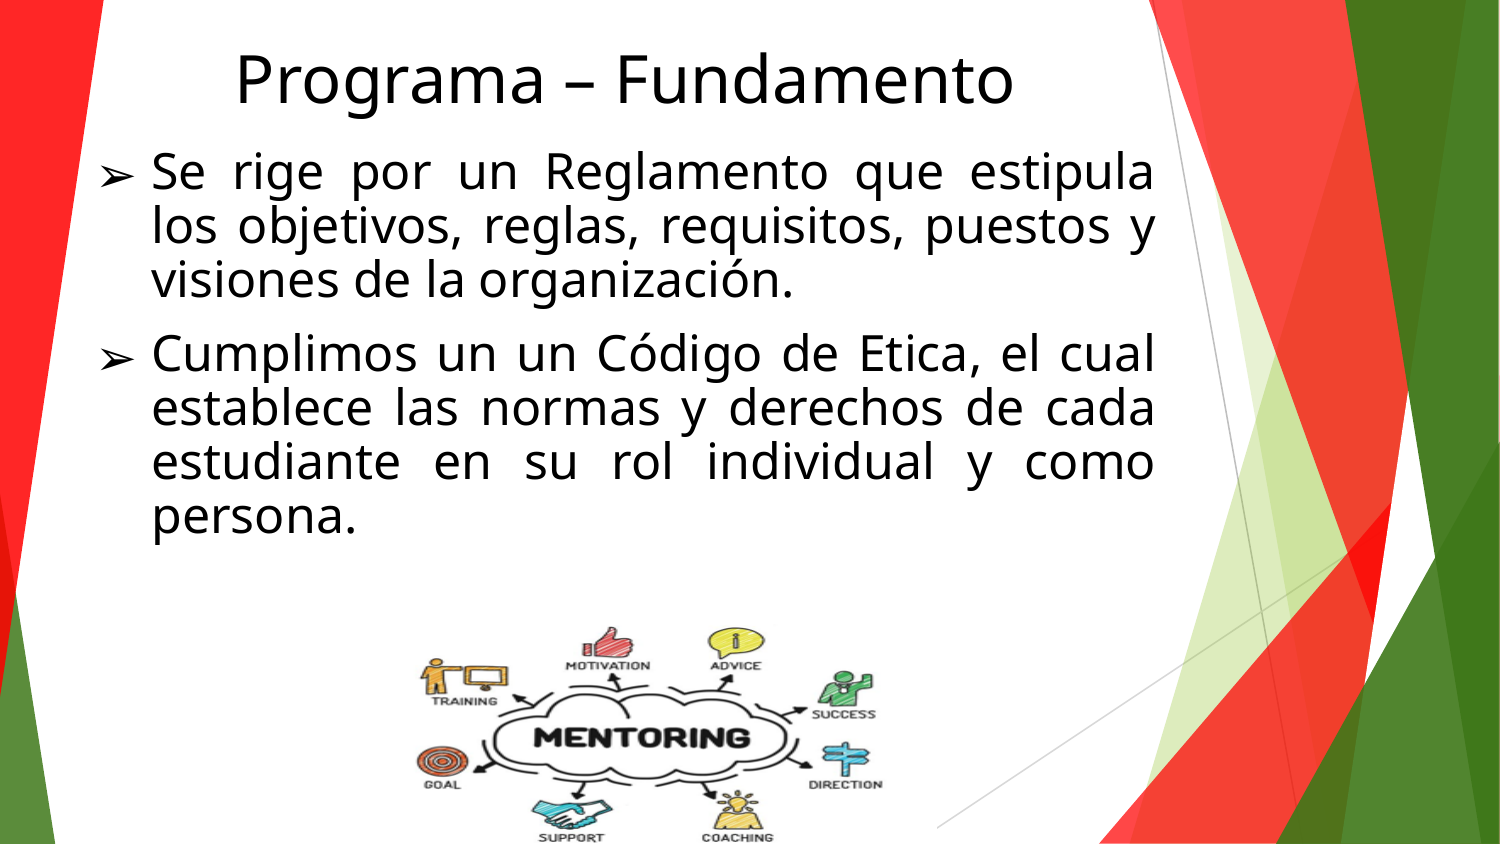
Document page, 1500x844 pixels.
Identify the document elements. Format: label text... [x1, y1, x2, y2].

list Se rige por un Reglamento que estipula los objetivos, reglas, requisitos, puestos y visiones de la organización. Cumplimos un un Código de Etica, el cual establece las normas y derechos de cada estudiante en su rol individual y como persona. [80, 130, 1172, 565]
title Programa – Fundamento [112, 22, 1139, 130]
picture [369, 605, 938, 844]
